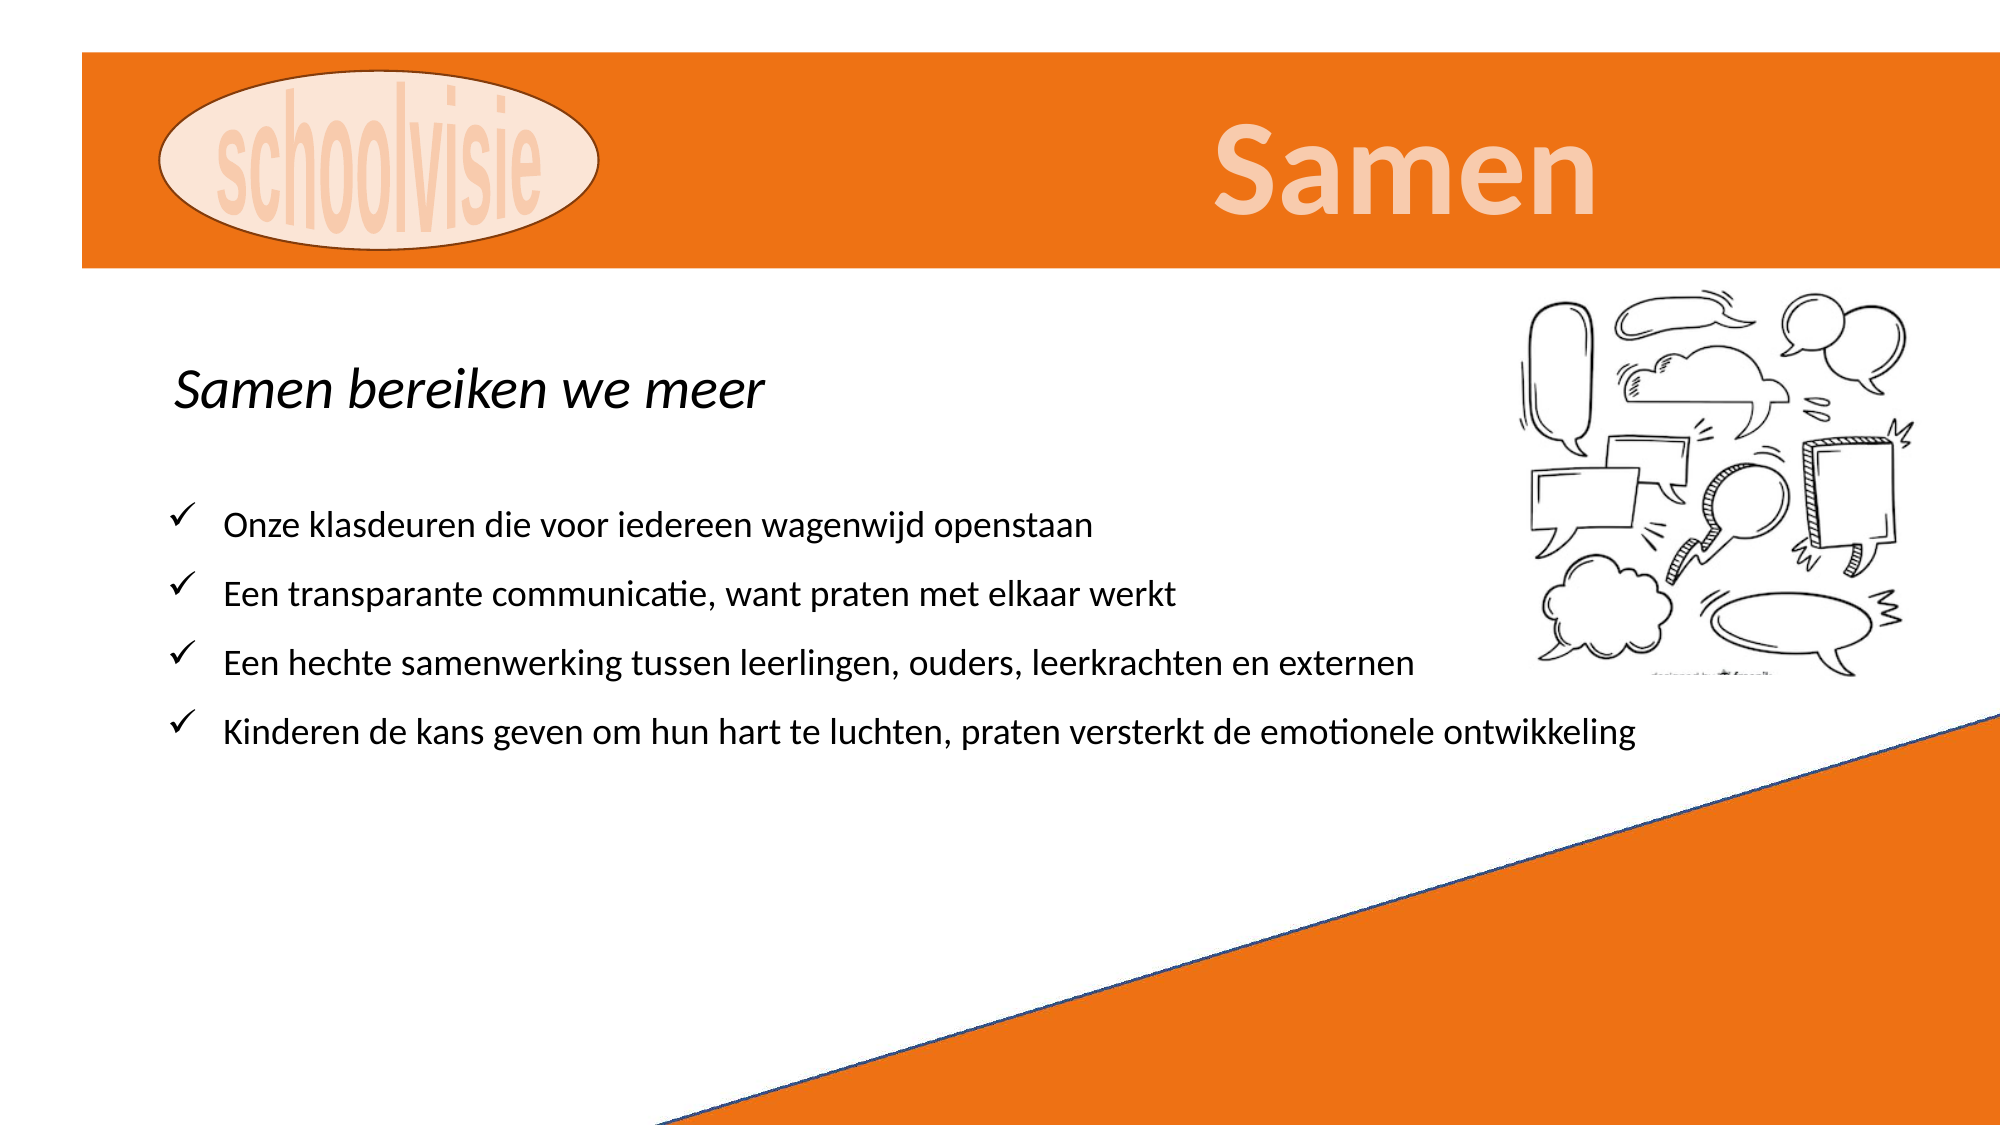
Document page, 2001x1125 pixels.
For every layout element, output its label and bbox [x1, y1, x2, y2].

text_box [159, 70, 599, 250]
picture [0, 0, 2000, 1125]
